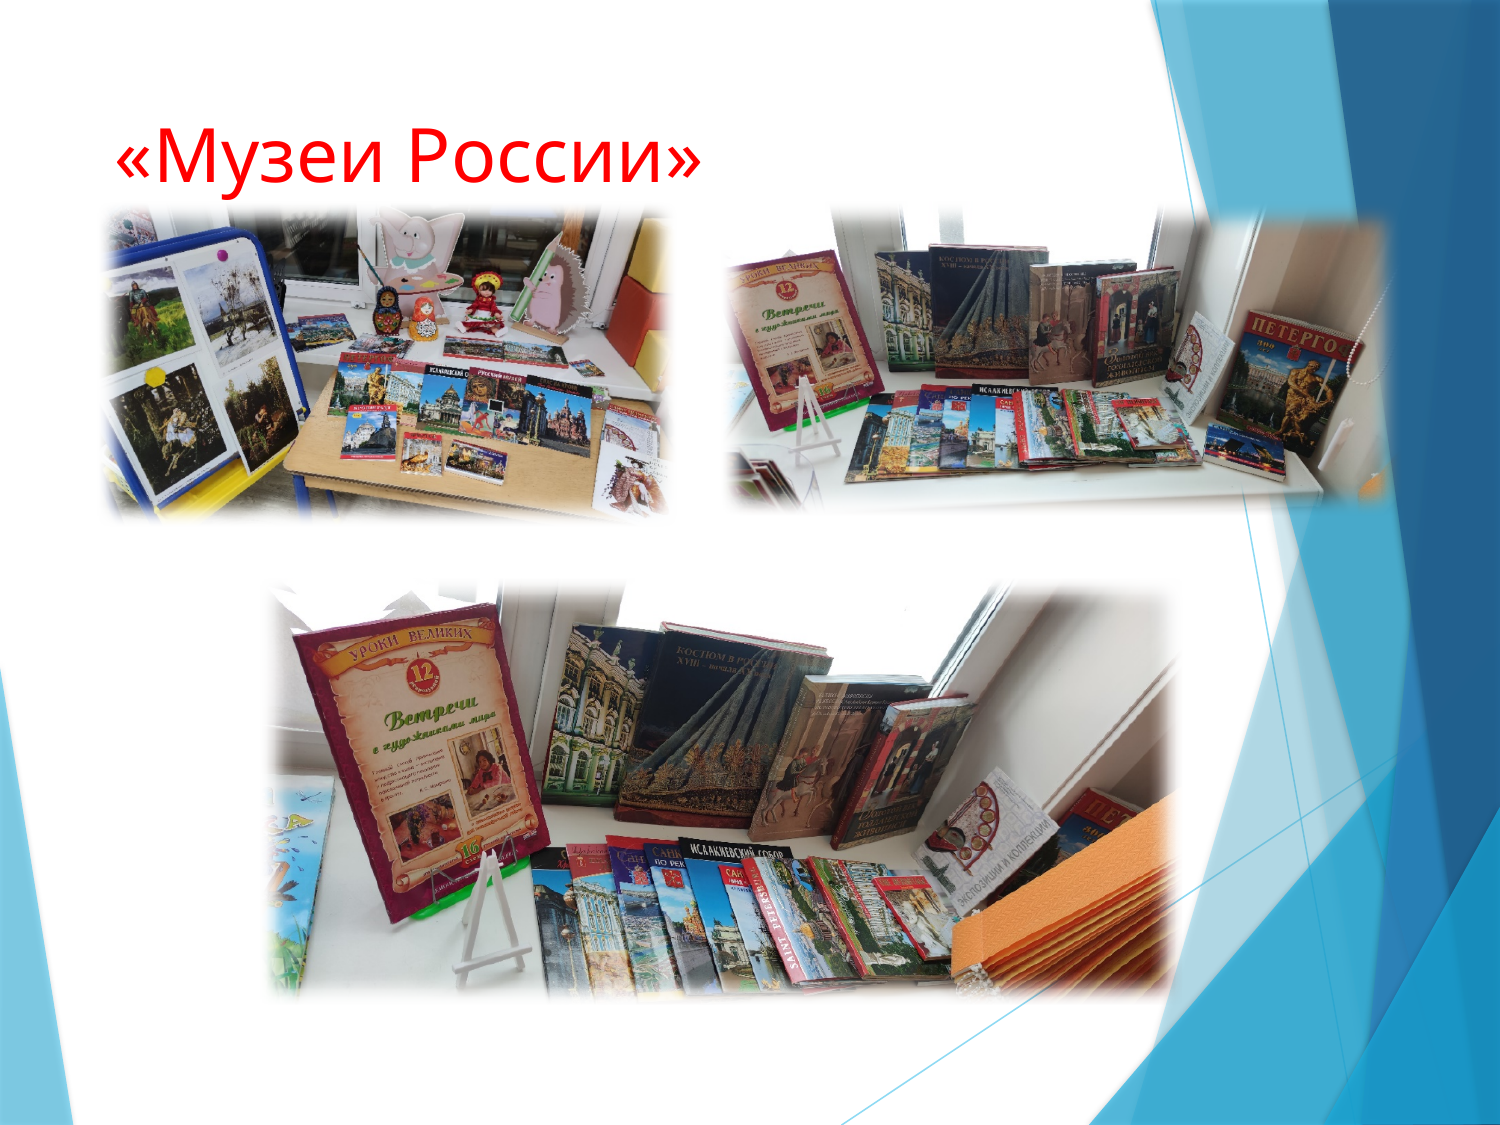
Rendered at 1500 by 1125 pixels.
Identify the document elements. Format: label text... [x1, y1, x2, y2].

picture [97, 200, 677, 528]
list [260, 578, 1183, 1005]
title «Музеи России» [99, 99, 1142, 317]
picture [720, 200, 1403, 517]
